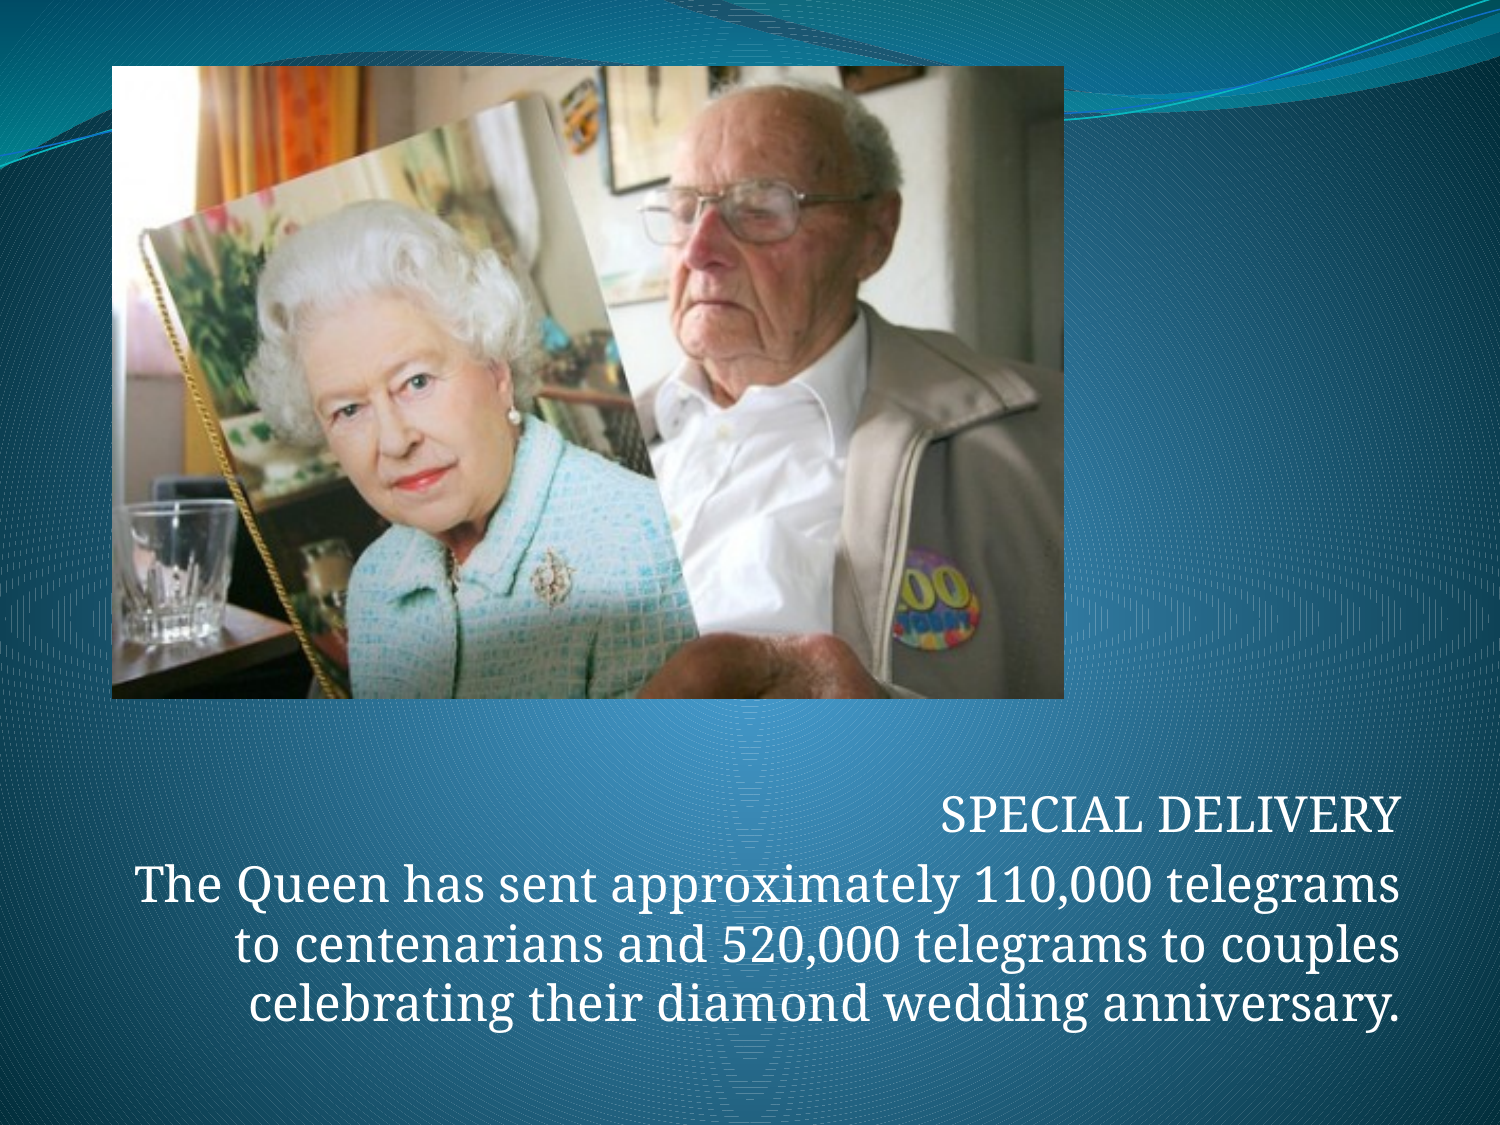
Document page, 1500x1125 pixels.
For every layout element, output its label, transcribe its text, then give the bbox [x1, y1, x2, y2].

subtitle SPECIAL DELIVERY The Queen has sent approximately 110,000 telegrams to centenarians and 520,000 telegrams to couples celebrating their diamond wedding anniversary. [123, 775, 1413, 1063]
picture [111, 66, 1064, 699]
